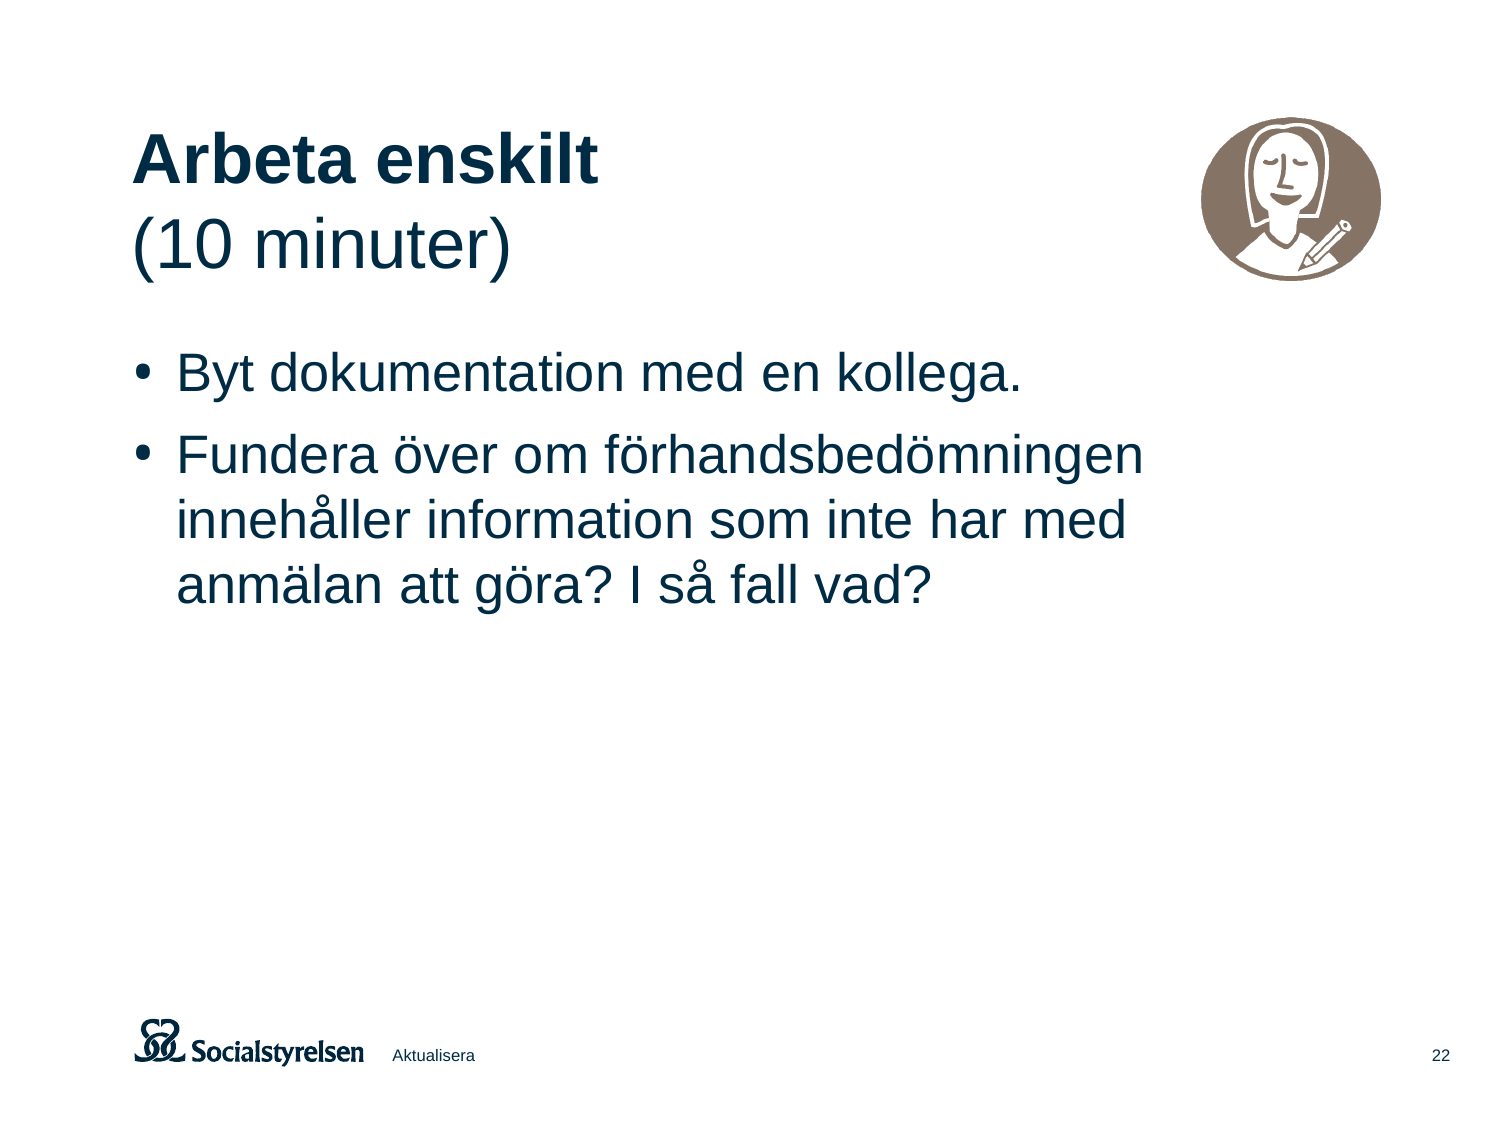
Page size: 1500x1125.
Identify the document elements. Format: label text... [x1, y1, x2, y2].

footer Aktualisera [392, 1032, 1101, 1077]
title Arbeta enskilt (10 minuter) [131, 112, 1273, 326]
picture [1199, 117, 1381, 282]
list Byt dokumentation med en kollega. Fundera över om förhandsbedömningen innehåller information som inte har med anmälan att göra? I så fall vad? [131, 337, 1272, 944]
slide_number 22 [1379, 1032, 1451, 1077]
